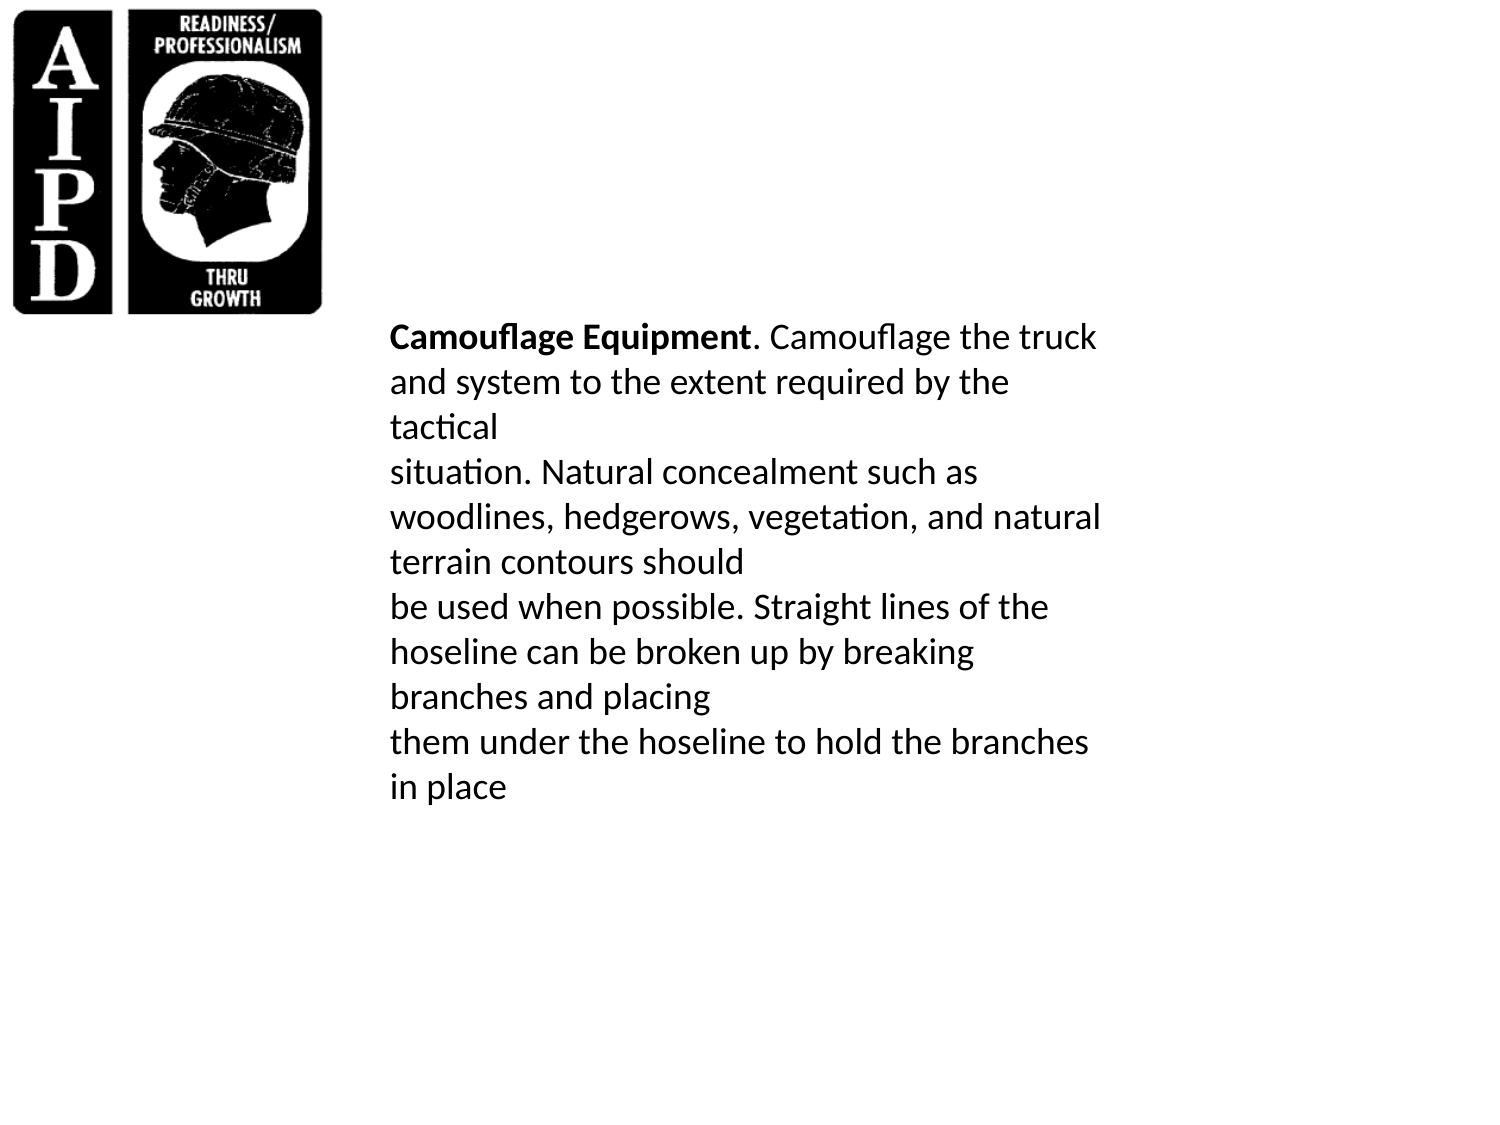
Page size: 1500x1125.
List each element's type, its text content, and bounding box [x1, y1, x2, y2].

picture [0, 0, 345, 326]
text_box Camouflage Equipment. Camouflage the truck and system to the extent required by the tactical situation. Natural concealment such as woodlines, hedgerows, vegetation, and natural terrain contours should be used when possible. Straight lines of the hoseline can be broken up by breaking branches and placing them under the hoseline to hold the branches in place [374, 304, 1125, 815]
